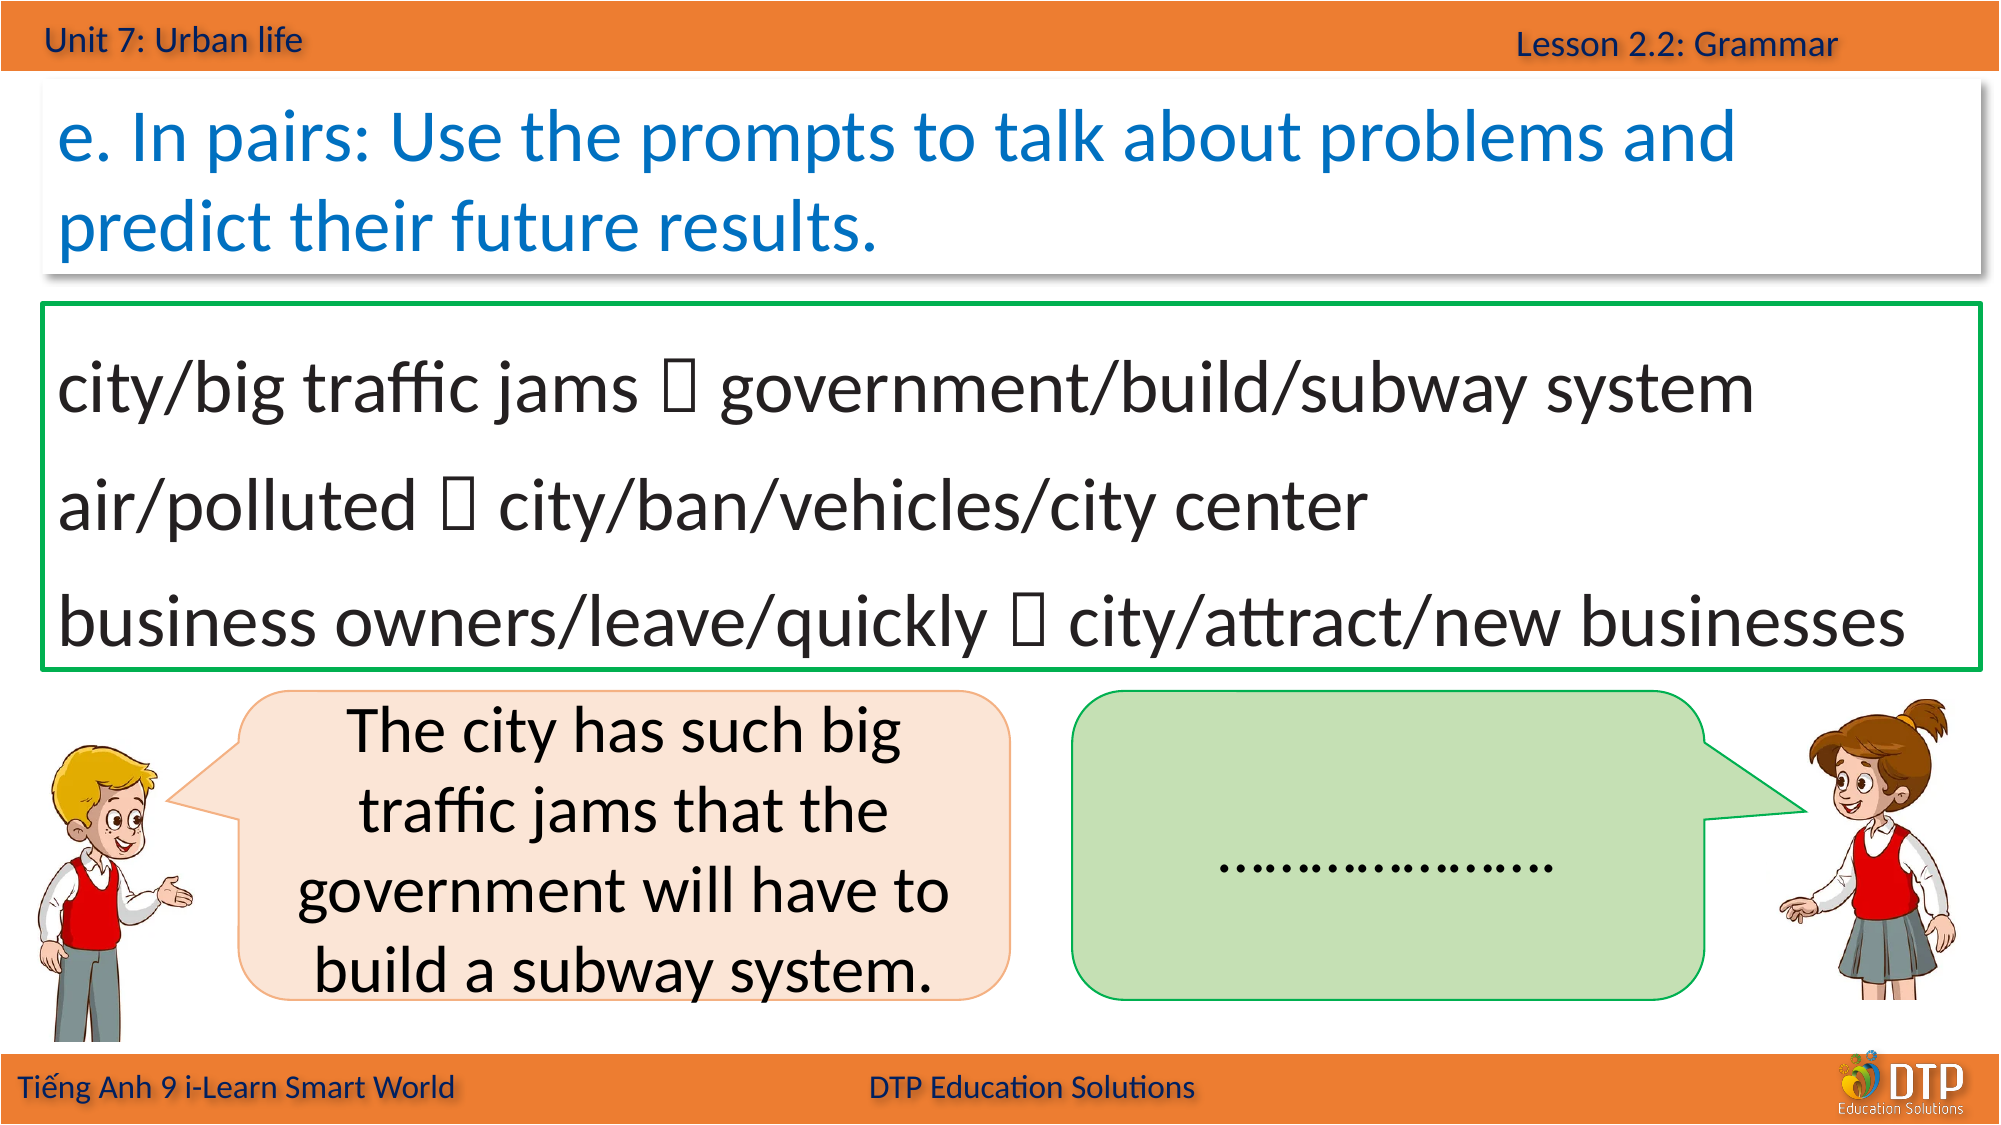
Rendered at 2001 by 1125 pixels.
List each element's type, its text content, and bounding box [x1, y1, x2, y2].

text_box city/big traffic jams  government/build/subway system air/polluted  city/ban/vehicles/city center business owners/leave/quickly  city/attract/new businesses [42, 303, 1981, 670]
text_box e. In pairs: Use the prompts to talk about problems and predict their future results. [42, 79, 1981, 274]
text_box The city has such big traffic jams that the government will have to build a subway system. [195, 689, 1012, 1001]
text_box …………………. [1071, 689, 1766, 1001]
picture [0, 732, 195, 1042]
picture [1766, 690, 1961, 1000]
picture [1839, 1050, 1963, 1114]
